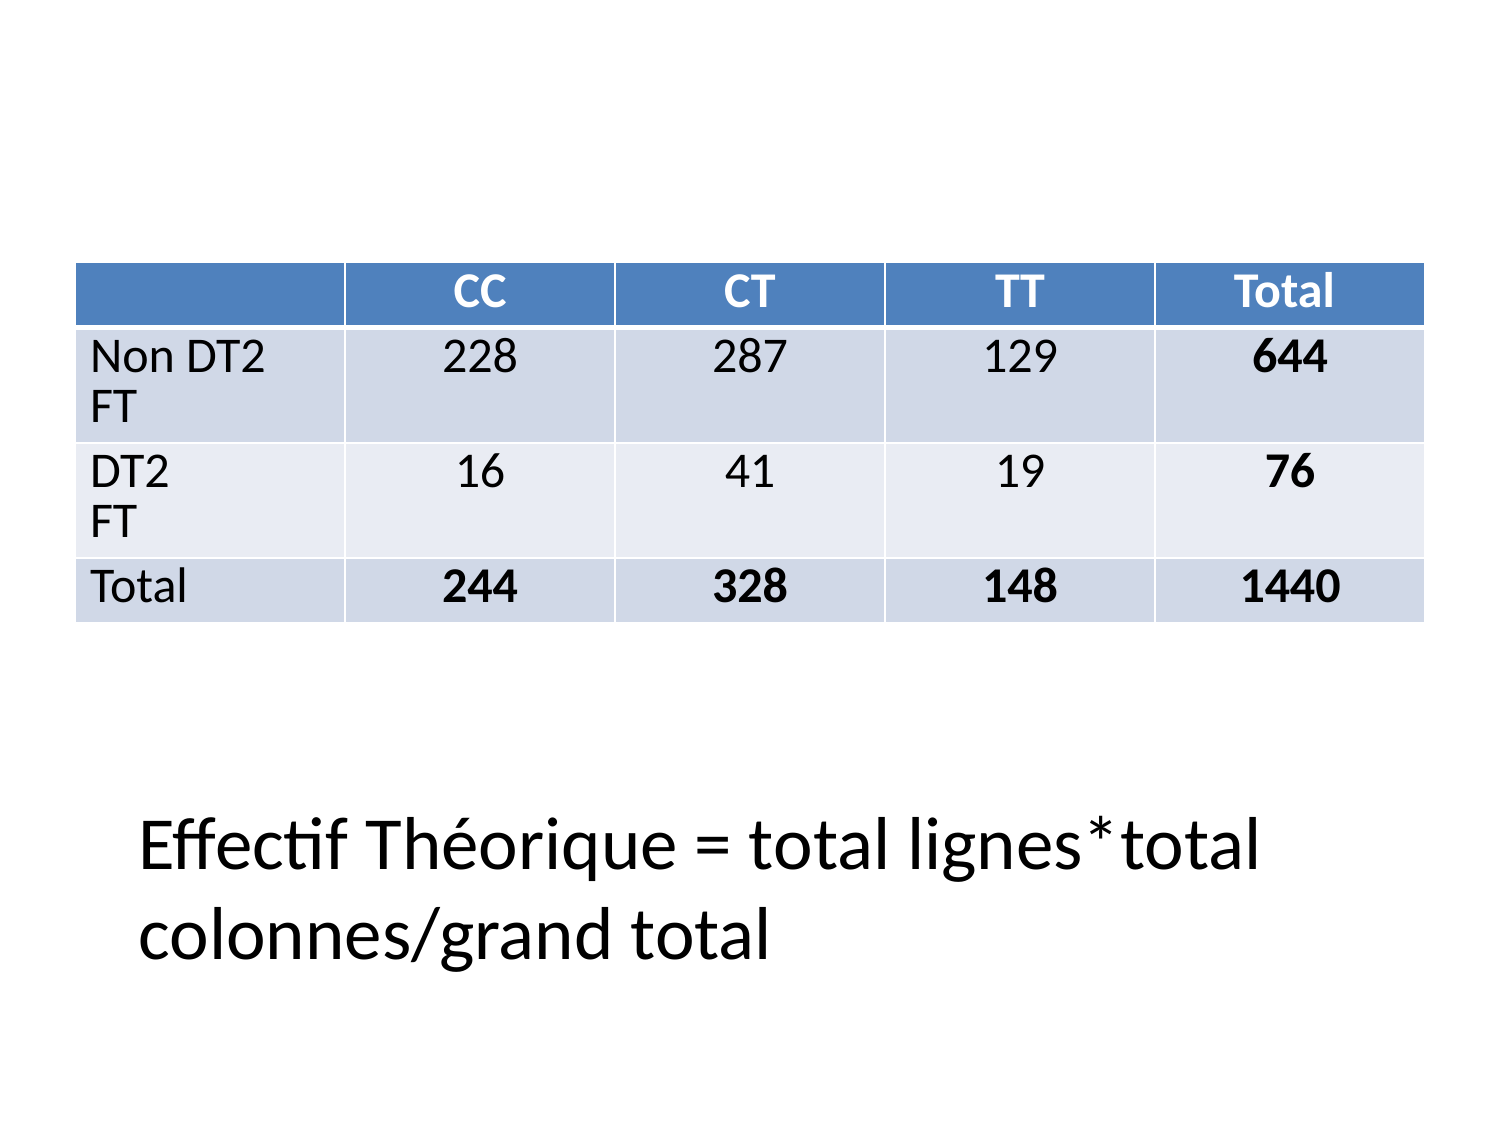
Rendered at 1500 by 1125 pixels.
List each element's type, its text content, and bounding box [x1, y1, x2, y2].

table_header TT [886, 263, 1154, 325]
table_cell Non DT2 FT [76, 330, 344, 442]
table_header CT [616, 263, 884, 325]
table_cell 129 [886, 330, 1154, 442]
table_header Total [1156, 263, 1424, 325]
table_cell DT2 FT [76, 444, 344, 557]
table_cell 148 [886, 559, 1154, 622]
table_cell 1440 [1156, 559, 1424, 622]
table_header [76, 263, 344, 325]
table_cell 644 [1156, 330, 1424, 442]
table_cell 19 [886, 444, 1154, 557]
table_cell 228 [346, 330, 614, 442]
text_box Effectif Théorique = total lignes*total colonnes/grand total [123, 786, 1365, 982]
table_cell 287 [616, 330, 884, 442]
table_cell 41 [616, 444, 884, 557]
table_cell 328 [616, 559, 884, 622]
table_cell 16 [346, 444, 614, 557]
table_cell 76 [1156, 444, 1424, 557]
table_cell 244 [346, 559, 614, 622]
table_header CC [346, 263, 614, 325]
table_cell Total [76, 559, 344, 622]
